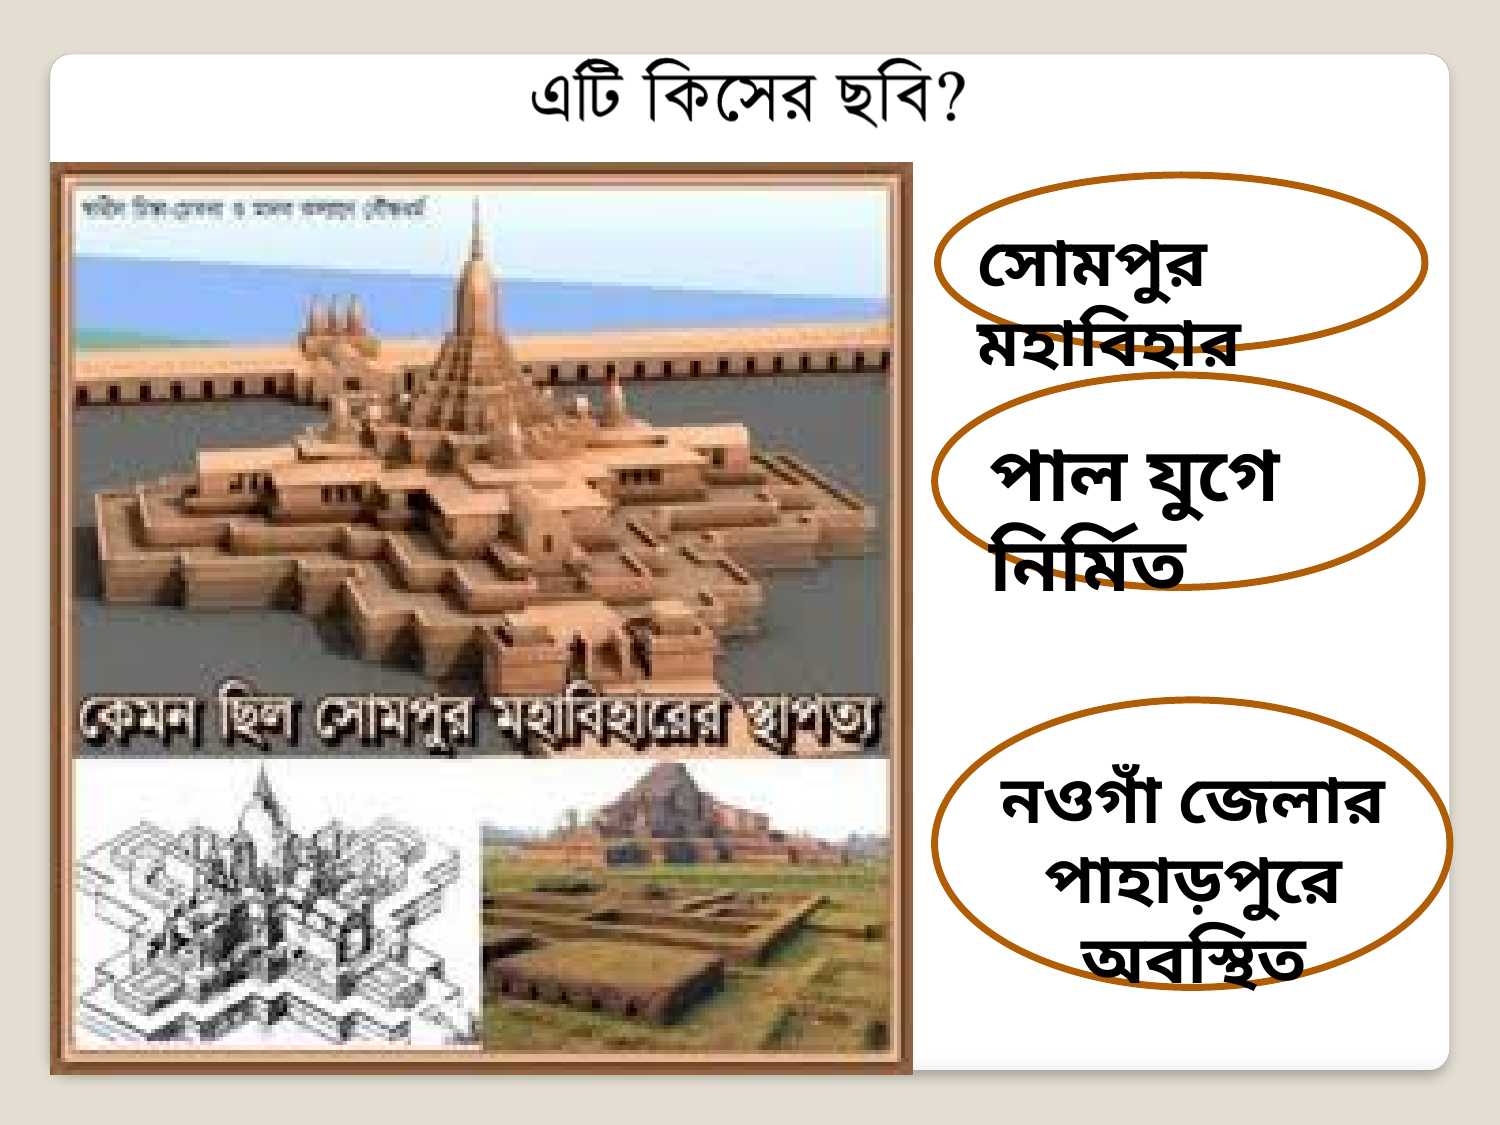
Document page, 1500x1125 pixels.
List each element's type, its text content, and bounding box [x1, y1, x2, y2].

text_box [992, 696, 1393, 749]
text_box [1413, 230, 1429, 295]
text_box [931, 371, 1382, 544]
text_box পাল যুগে নির্মিত [975, 418, 1400, 614]
text_box [1400, 432, 1426, 531]
picture [49, 24, 1021, 1076]
text_box [931, 774, 962, 914]
text_box [1425, 776, 1454, 911]
text_box [934, 219, 962, 305]
text_box সোমপুর মহাবিহার [962, 212, 1413, 388]
text_box [1022, 171, 1388, 212]
text_box নওগাঁ জেলার পাহাড়পুরে অবস্থিত [962, 749, 1425, 1005]
